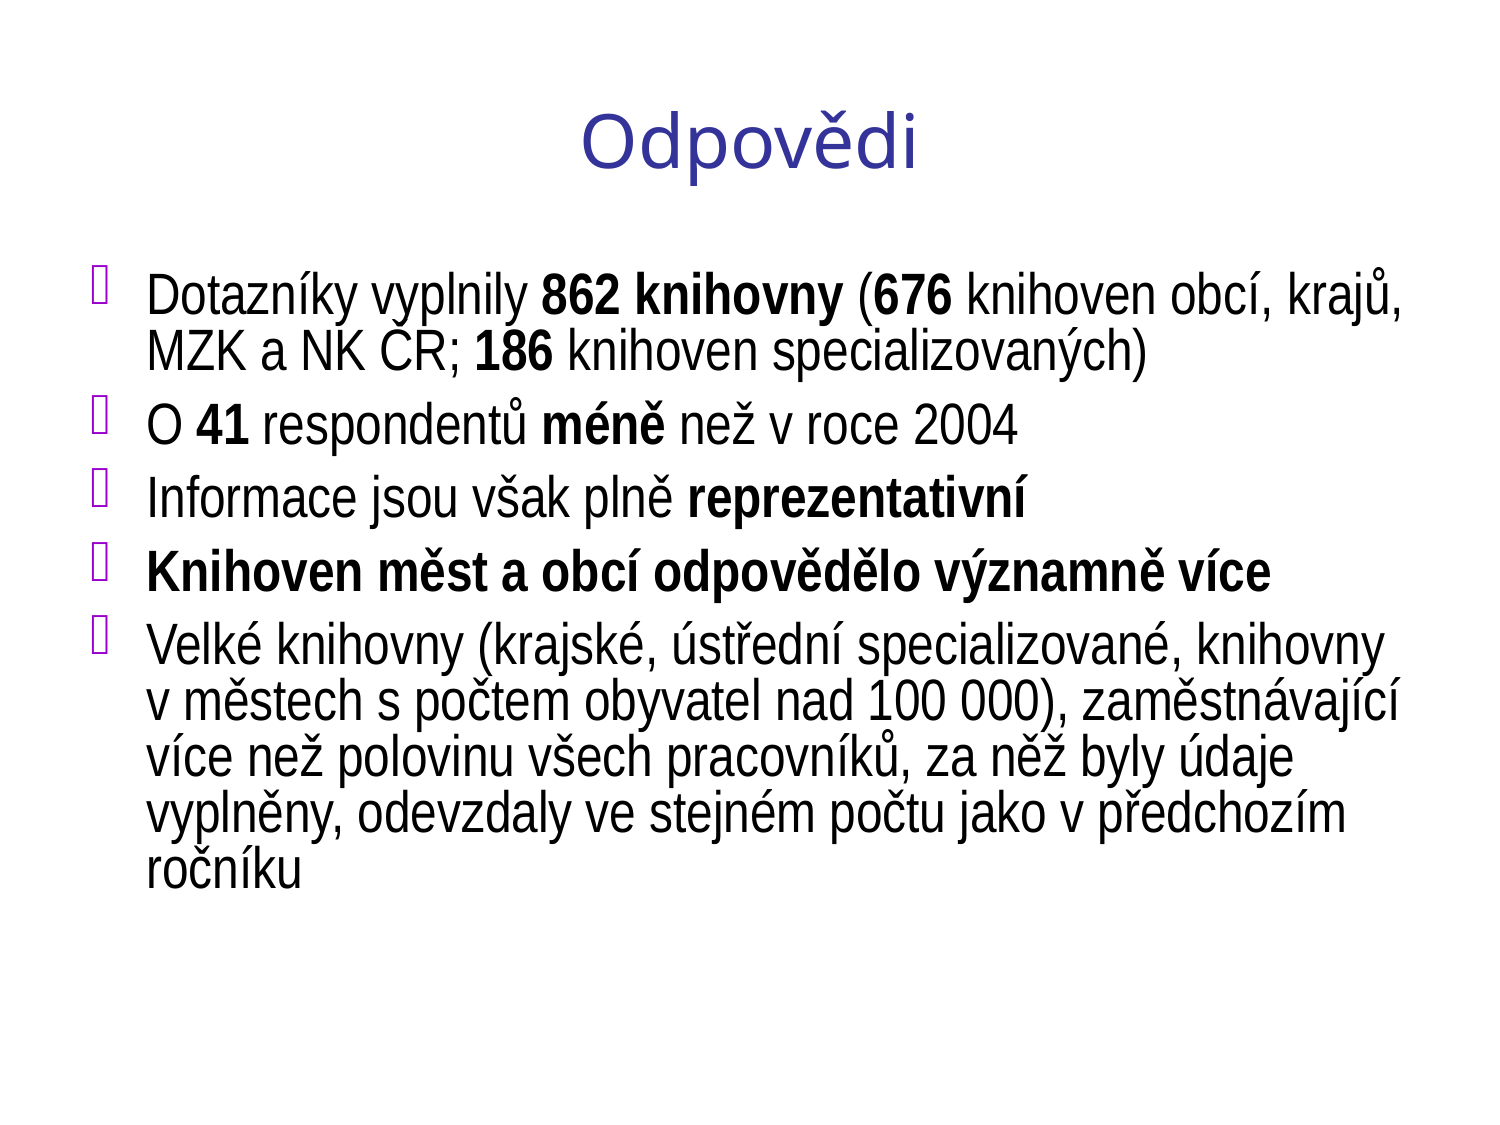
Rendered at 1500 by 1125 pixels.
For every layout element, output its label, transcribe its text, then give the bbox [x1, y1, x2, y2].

title Odpovědi [75, 45, 1425, 233]
list Dotazníky vyplnily 862 knihovny (676 knihoven obcí, krajů, MZK a NK ČR; 186 knihoven specializovaných) O 41 respondentů méně než v roce 2004 Informace jsou však plně reprezentativní Knihoven měst a obcí odpovědělo významně více Velké knihovny (krajské, ústřední specializované, knihovny v městech s počtem obyvatel nad 100 000), zaměstnávající více než polovinu všech pracovníků, za něž byly údaje vyplněny, odevzdaly ve stejném počtu jako v předchozím ročníku [75, 262, 1459, 1005]
